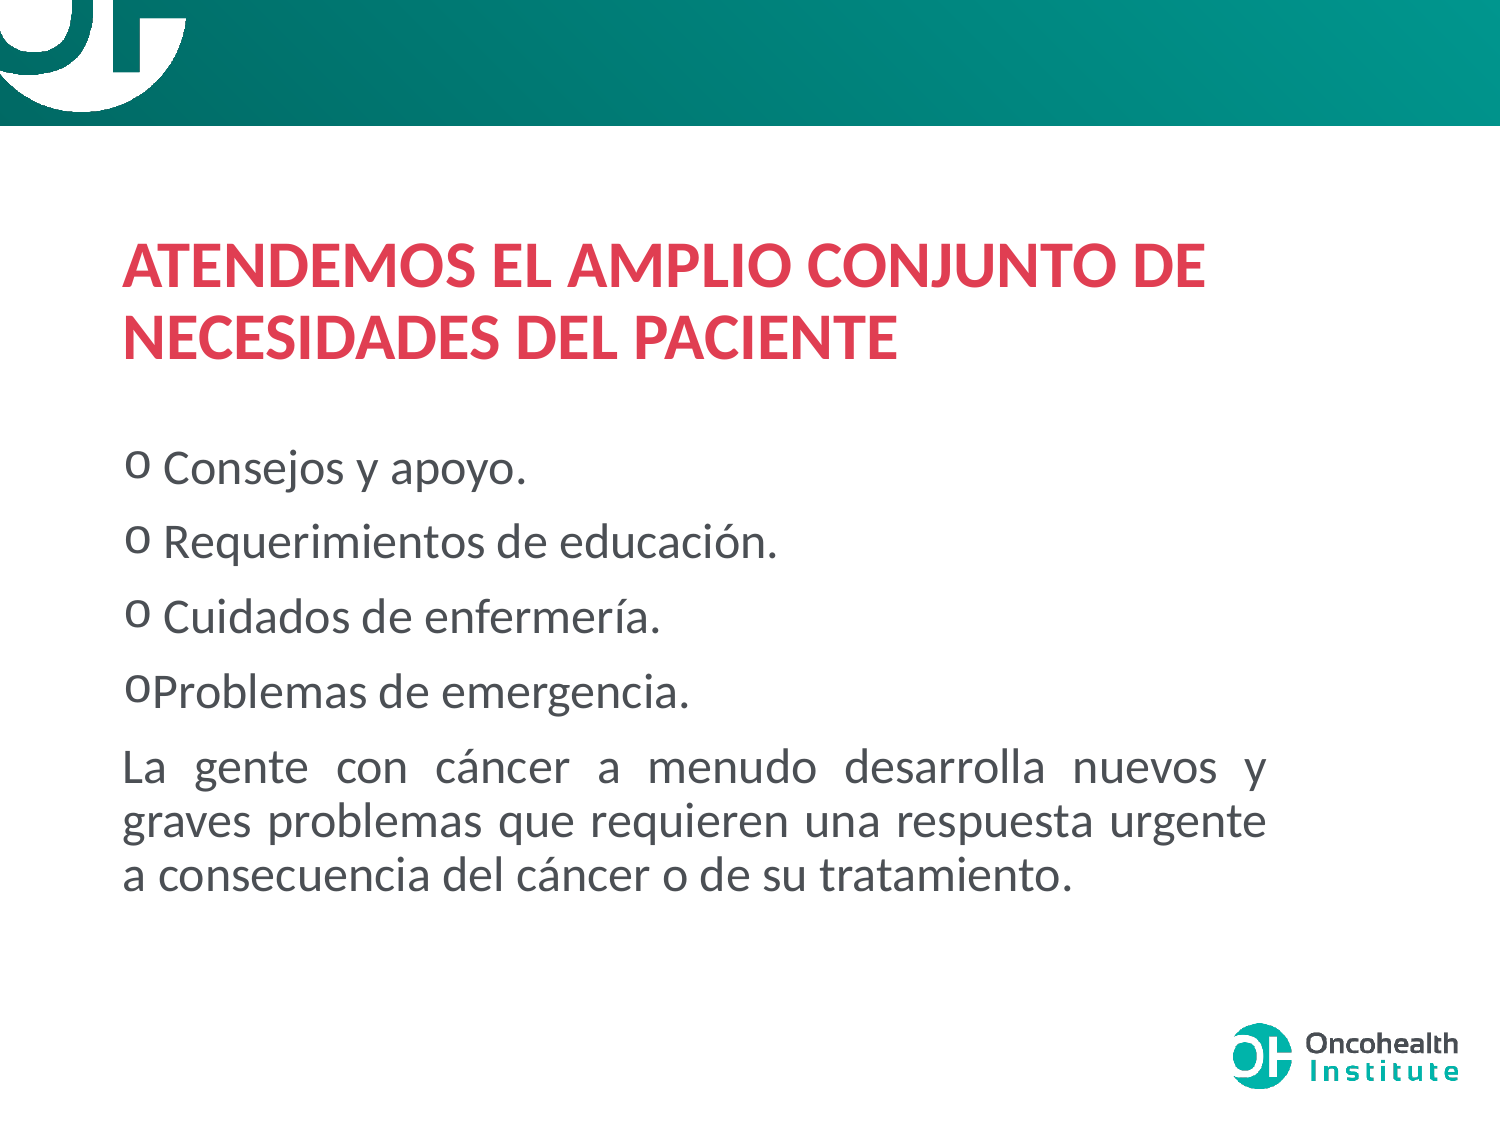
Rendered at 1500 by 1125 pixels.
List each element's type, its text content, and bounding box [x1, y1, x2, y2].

list Consejos y apoyo. Requerimientos de educación. Cuidados de enfermería. Problemas de emergencia. La gente con cáncer a menudo desarrolla nuevos y graves problemas que requieren una respuesta urgente a consecuencia del cáncer o de su tratamiento. [108, 433, 1283, 973]
picture [1233, 1023, 1458, 1089]
picture [0, 0, 186, 112]
list ATENDEMOS EL AMPLIO CONJUNTO DE NECESIDADES DEL PACIENTE [108, 222, 1283, 329]
